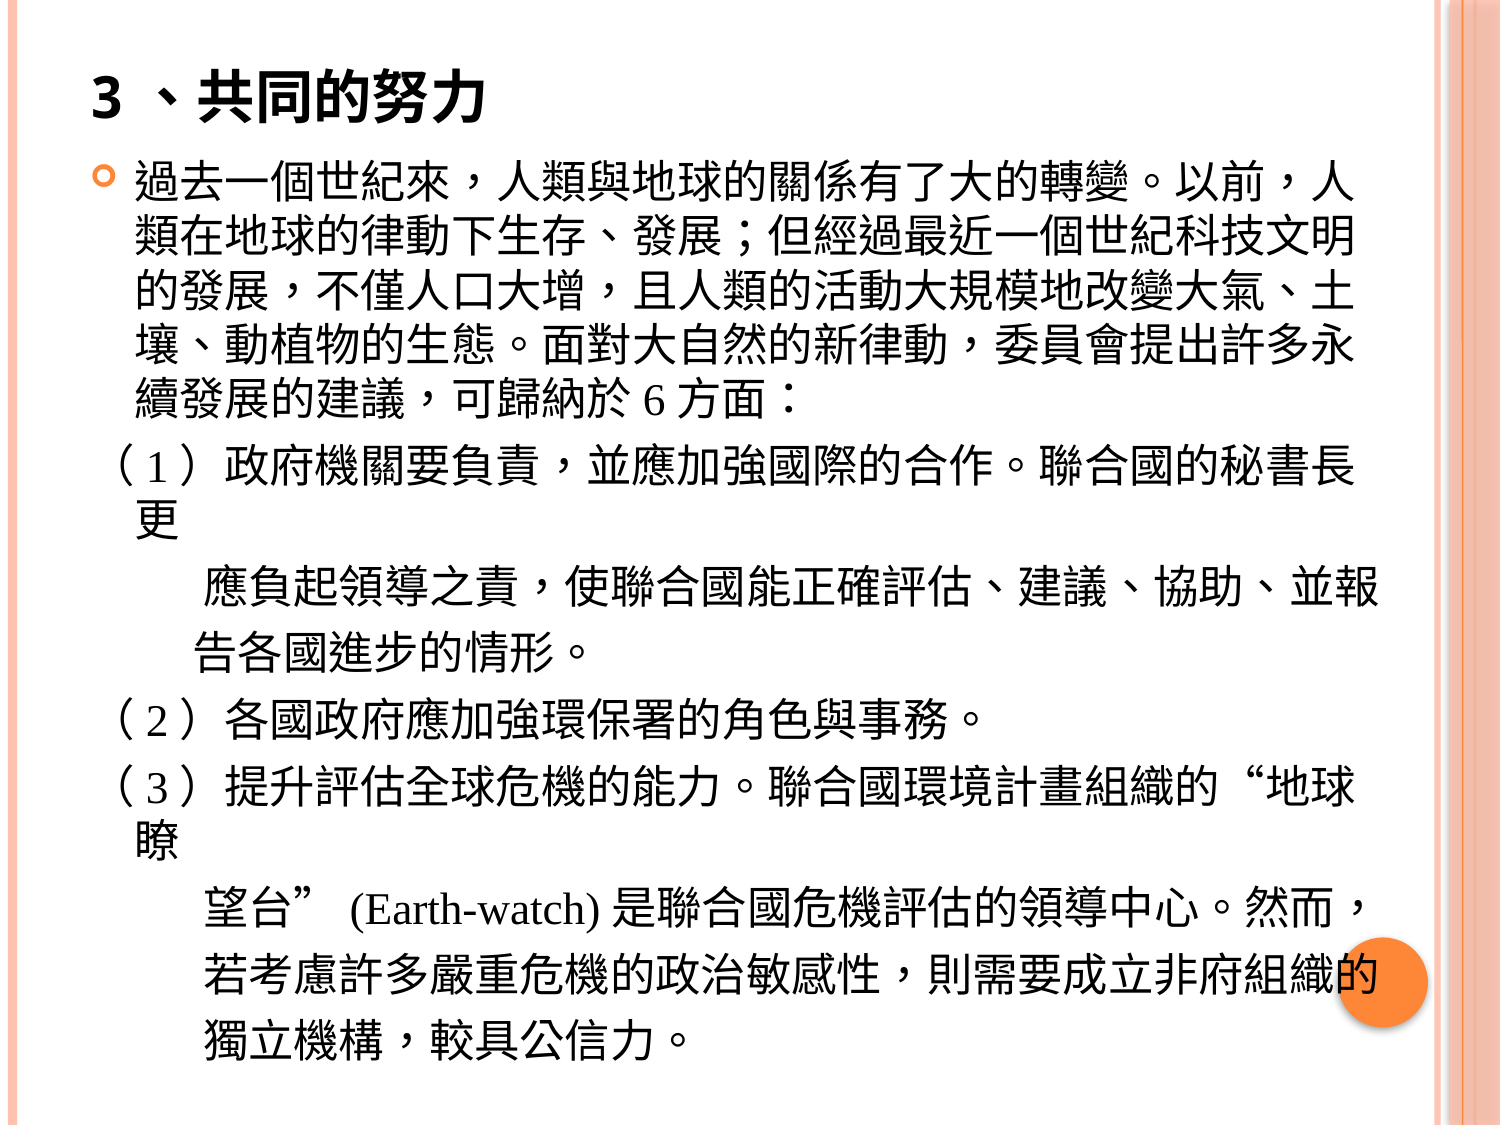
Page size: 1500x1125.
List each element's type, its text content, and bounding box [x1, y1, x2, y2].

list 過去一個世紀來，人類與地球的關係有了大的轉變。以前，人類在地球的律動下生存、發展；但經過最近一個世紀科技文明的發展，不僅人口大增，且人類的活動大規模地改變大氣、土壤、動植物的生態。面對大自然的新律動，委員會提出許多永續發展的建議，可歸納於6方面： （1）政府機關要負責，並應加強國際的合作。聯合國的秘書長更 應負起領導之責，使聯合國能正確評估、建議、協助、並報 告各國進步的情形。 （2）各國政府應加強環保署的角色與事務。 （3）提升評估全球危機的能力。聯合國環境計畫組織的“地球瞭 望台”(Earth-watch)是聯合國危機評估的領導中心。然而， 若考慮許多嚴重危機的政治敏感性，則需要成立非府組織的 獨立機構，較具公信力。 [75, 145, 1412, 1083]
title 3、共同的努力 [75, 45, 1300, 138]
